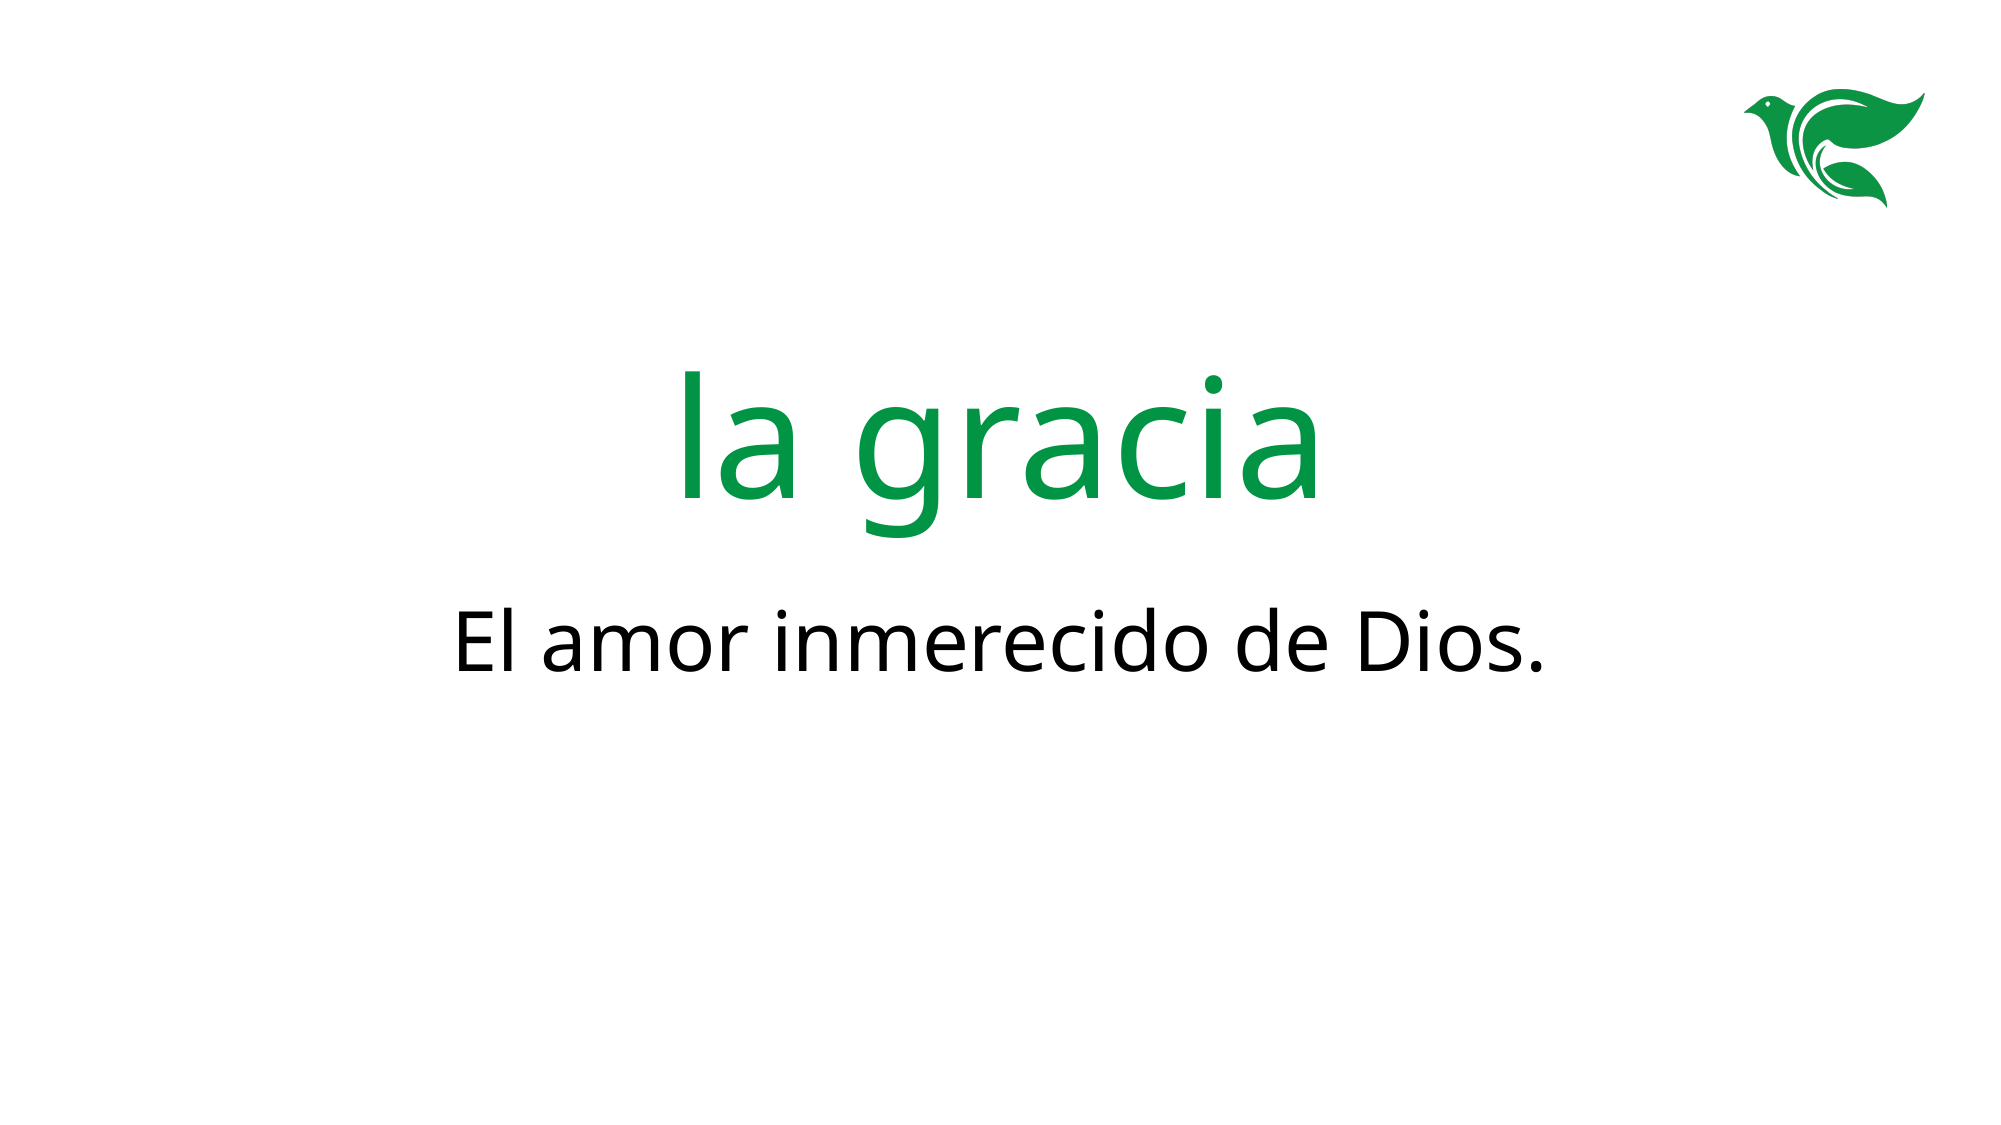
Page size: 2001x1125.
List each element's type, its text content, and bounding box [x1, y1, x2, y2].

text_box El amor inmerecido de Dios. [204, 580, 1796, 696]
text_box la gracia [122, 323, 1878, 539]
picture [1722, 47, 1953, 240]
